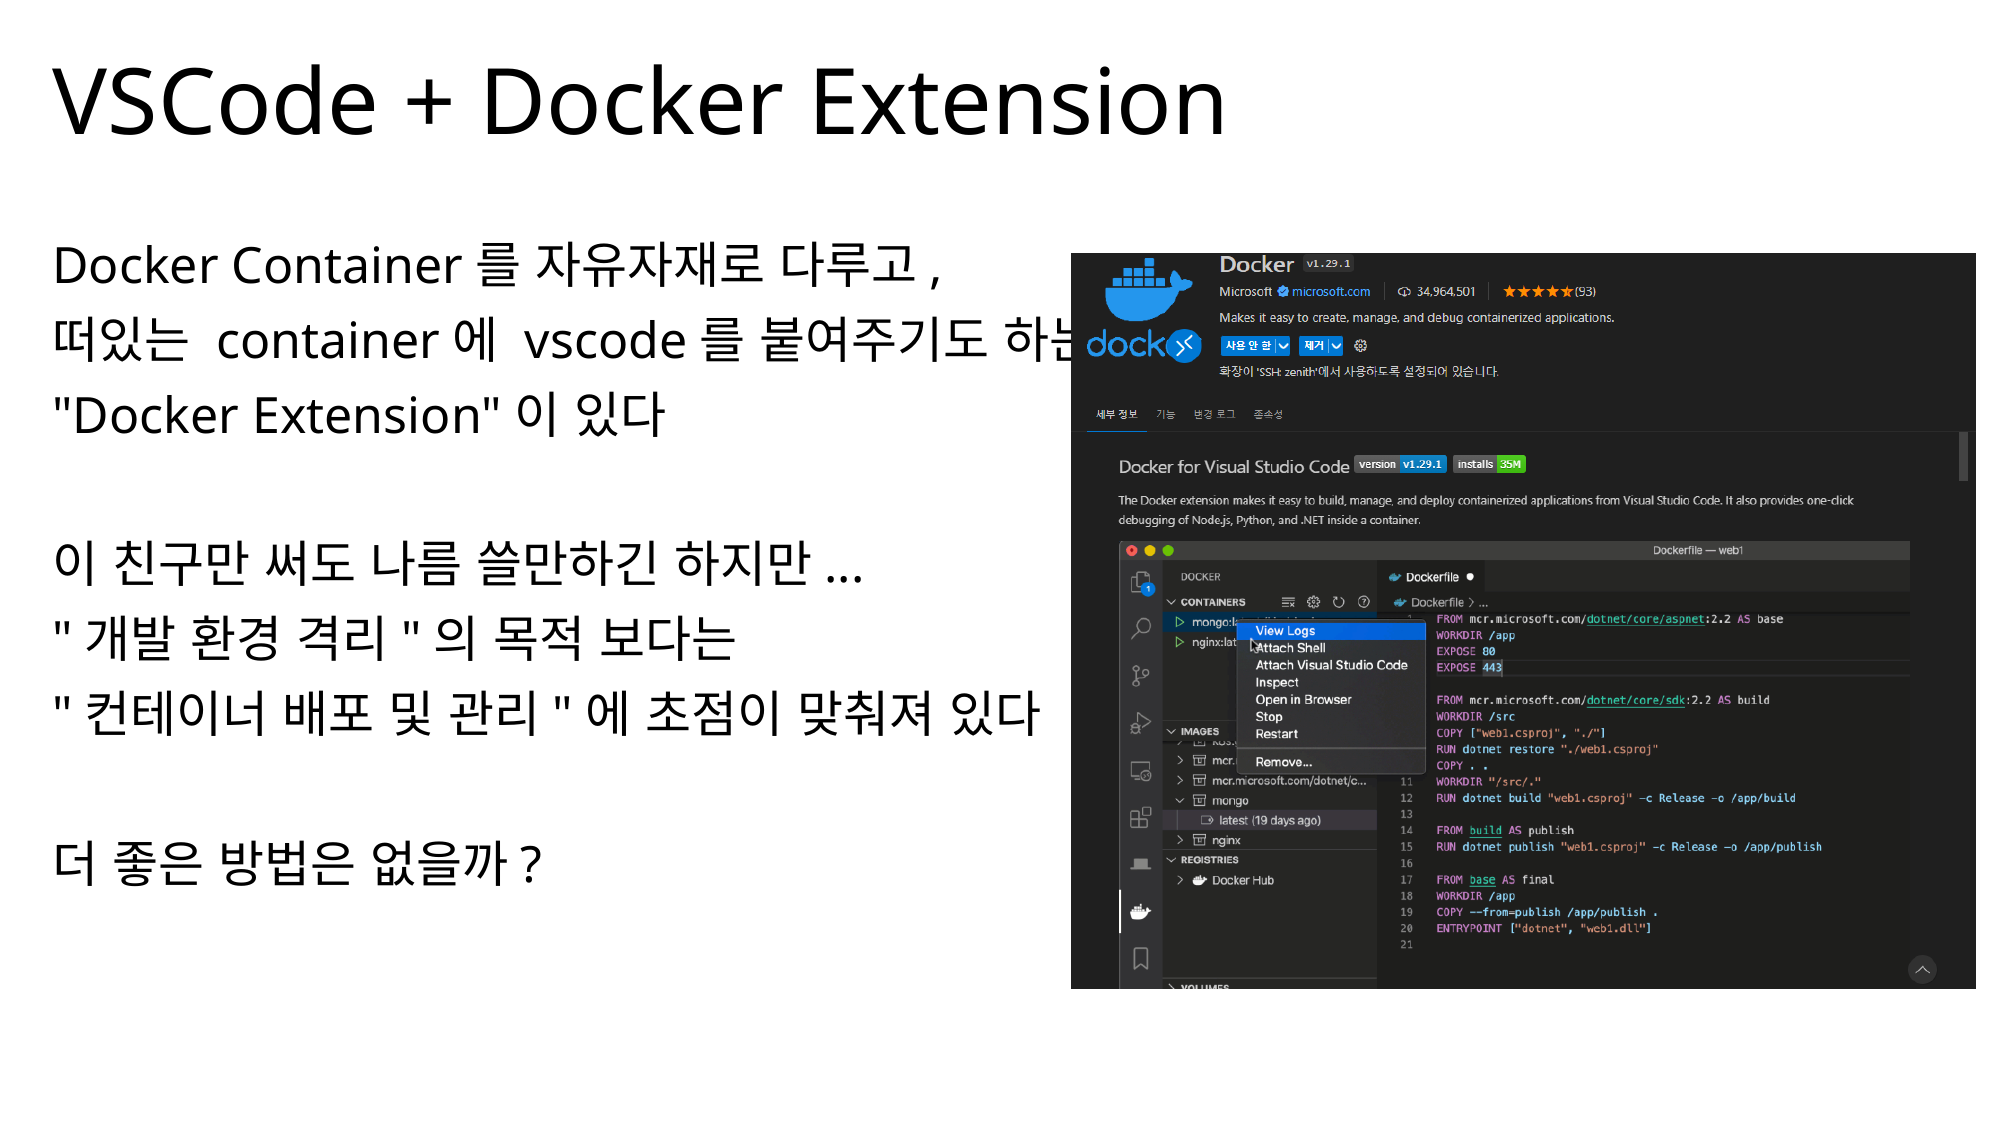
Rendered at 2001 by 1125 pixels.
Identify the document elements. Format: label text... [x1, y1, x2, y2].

title VSCode + Docker Extension [37, 10, 1763, 199]
list Docker Container를 자유자재로 다루고, 떠있는 container에 vscode를 붙여주기도 하는 "Docker Extension"이 있다 이 친구만 써도 나름 쓸만하긴 하지만... "개발 환경 격리"의 목적 보다는 "컨테이너 배포 및 관리"에 초점이 맞춰져 있다 더 좋은 방법은 없을까? [37, 232, 1958, 1010]
picture [1070, 252, 1976, 990]
